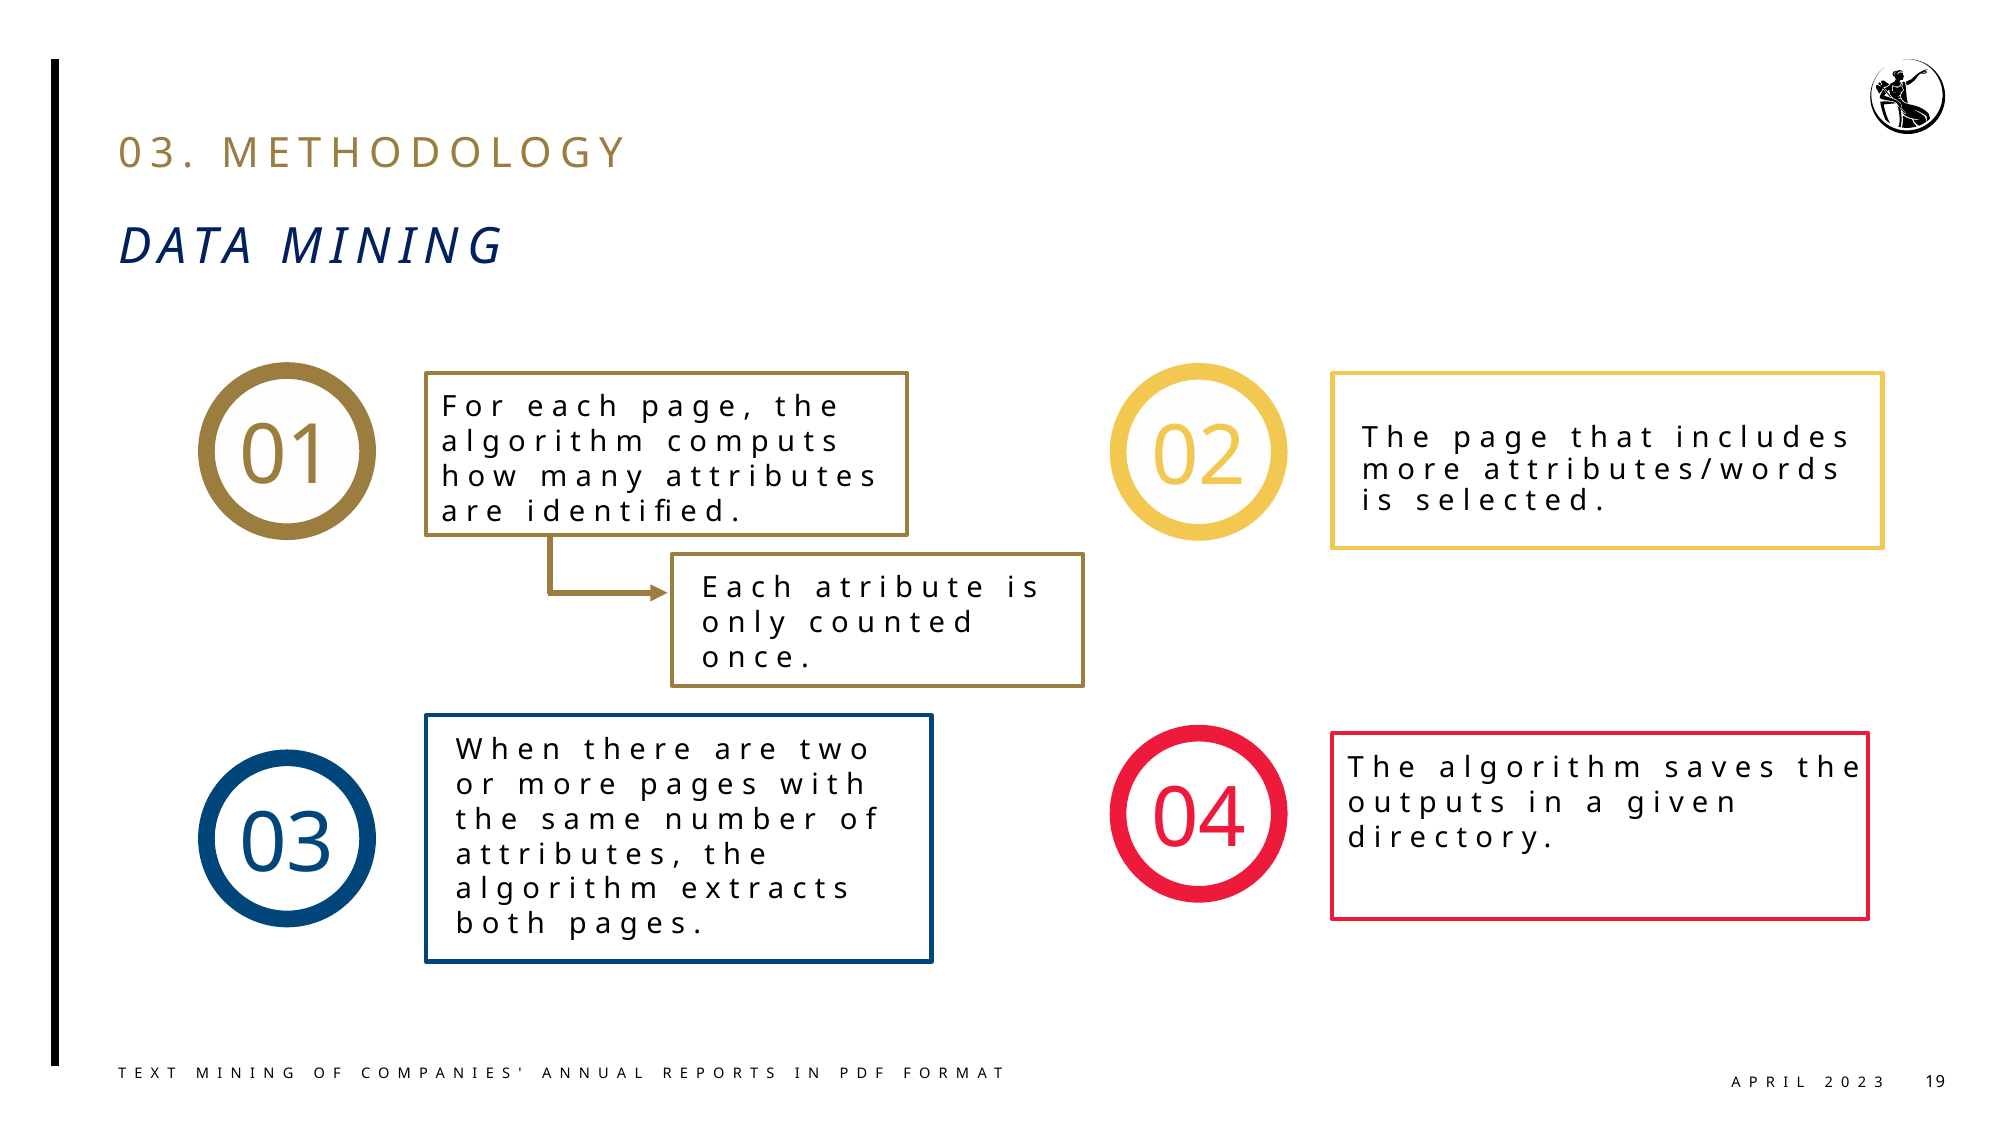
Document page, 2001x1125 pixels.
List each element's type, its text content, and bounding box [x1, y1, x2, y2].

text_box Each atribute is only counted once. [672, 554, 1084, 686]
text_box 03. METHODOLOGY [118, 101, 1824, 250]
title DATA MINING [118, 250, 1824, 339]
footer Text mining of companies' annual reports in PDF format [118, 1067, 1241, 1097]
text_box 04 [1118, 733, 1280, 895]
text_box When there are two or more pages with the same number of attributes, the algorithm extracts both pages. [426, 715, 932, 962]
text_box The algorithm saves the outputs in a given directory. [1332, 733, 1869, 920]
text_box 02 [1118, 371, 1280, 533]
text_box For each page, the algorithm computs how many attributes are identified. [426, 372, 907, 536]
text_box 03 [206, 757, 368, 920]
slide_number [1646, 1067, 1883, 1097]
text_box 01 [206, 370, 368, 532]
text_box The page that includes more attributes/words is selected. [1332, 373, 1883, 548]
